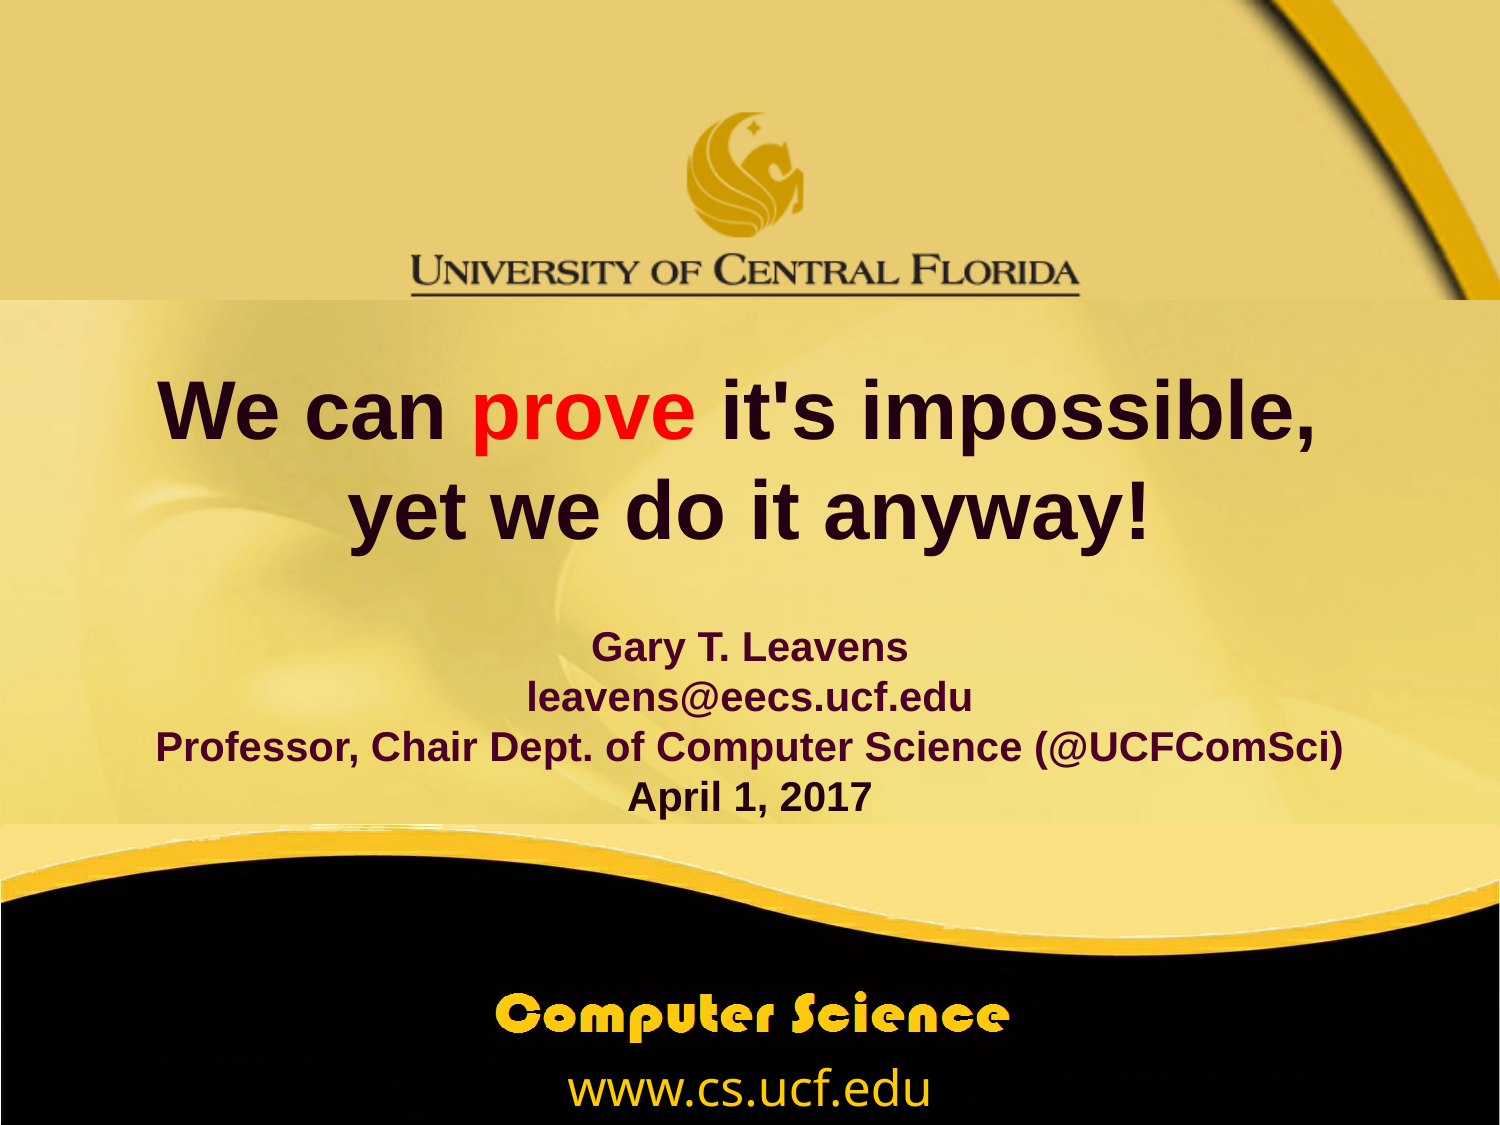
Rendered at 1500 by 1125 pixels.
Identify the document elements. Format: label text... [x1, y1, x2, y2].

picture [0, 0, 1500, 1125]
text_box Gary T. Leavens leavens@eecs.ucf.edu Professor, Chair Dept. of Computer Science (@UCFComSci) April 1, 2017 [33, 612, 1467, 828]
title We can prove it's impossible, yet we do it anyway! [37, 312, 1463, 601]
